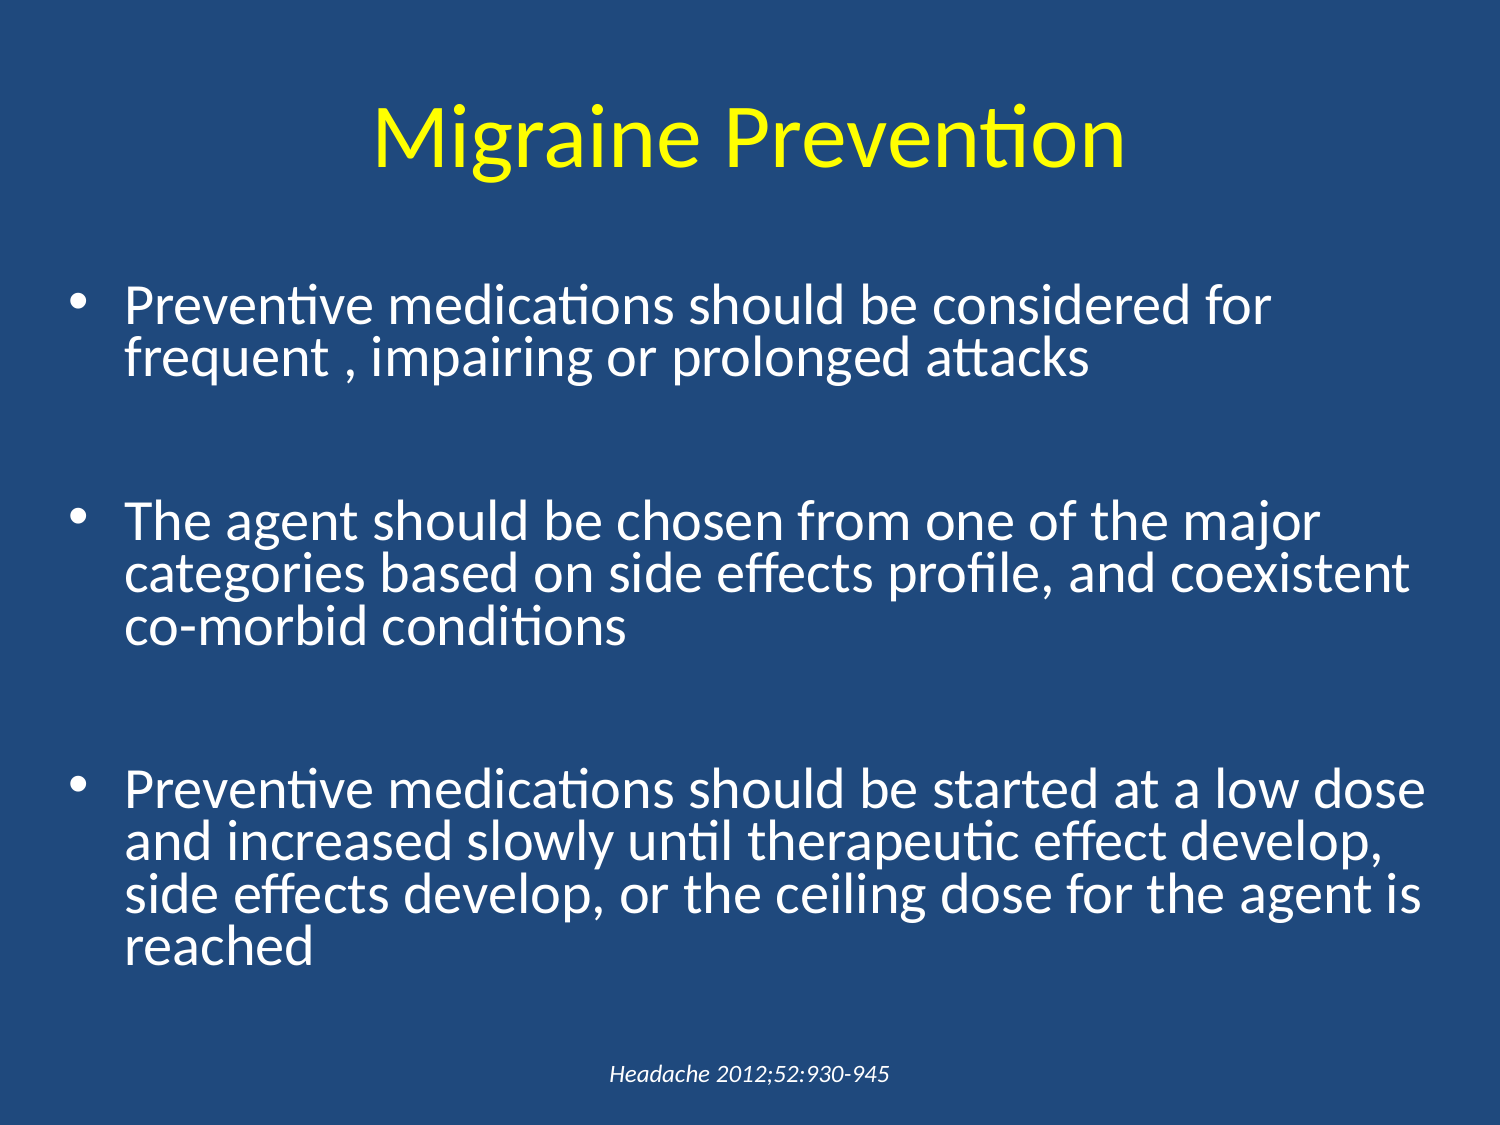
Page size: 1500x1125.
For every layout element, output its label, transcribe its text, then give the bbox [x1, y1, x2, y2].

list Preventive medications should be considered for frequent , impairing or prolonged attacks The agent should be chosen from one of the major categories based on side effects profile, and coexistent co-morbid conditions Preventive medications should be started at a low dose and increased slowly until therapeutic effect develop, side effects develop, or the ceiling dose for the agent is reached [53, 275, 1447, 1100]
footer Headache 2012;52:930-945 [512, 1042, 988, 1103]
title Migraine Prevention [112, 37, 1388, 225]
